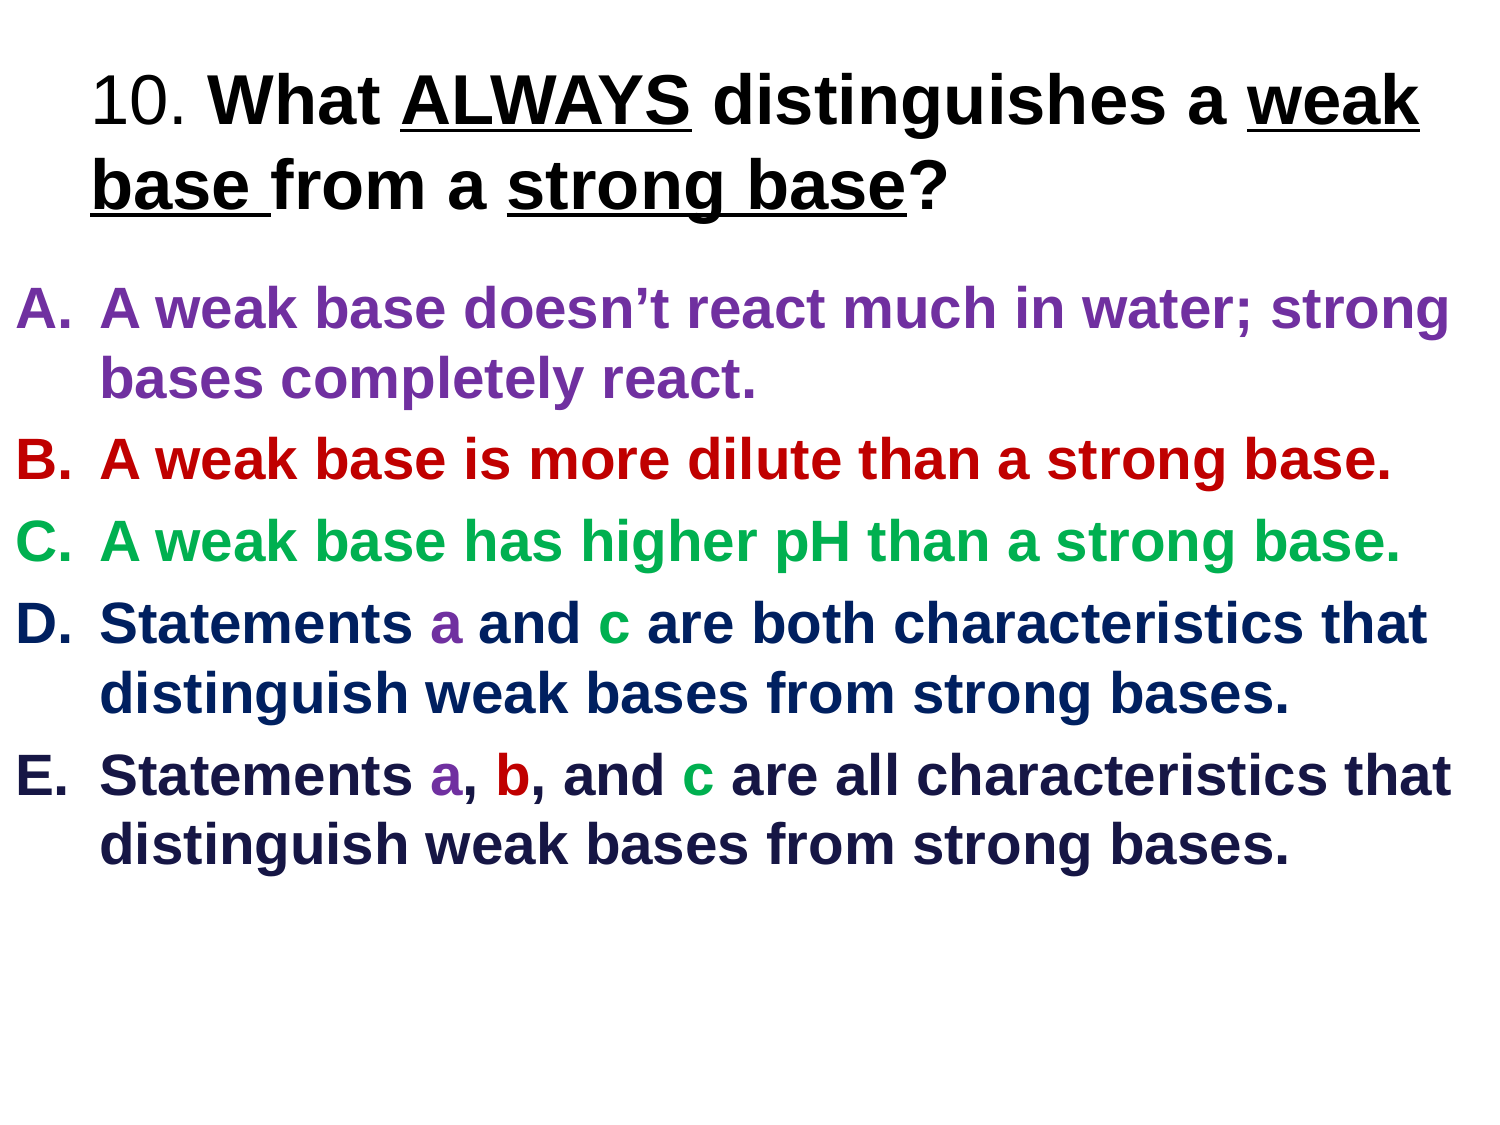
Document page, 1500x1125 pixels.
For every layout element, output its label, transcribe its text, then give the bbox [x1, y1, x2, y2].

list A weak base doesn’t react much in water; strong bases completely react. A weak base is more dilute than a strong base. A weak base has higher pH than a strong base. Statements a and c are both characteristics that distinguish weak bases from strong bases. Statements a, b, and c are all characteristics that distinguish weak bases from strong bases. [0, 262, 1500, 1051]
title 10. What ALWAYS distinguishes a weak base from a strong base? [74, 44, 1500, 233]
